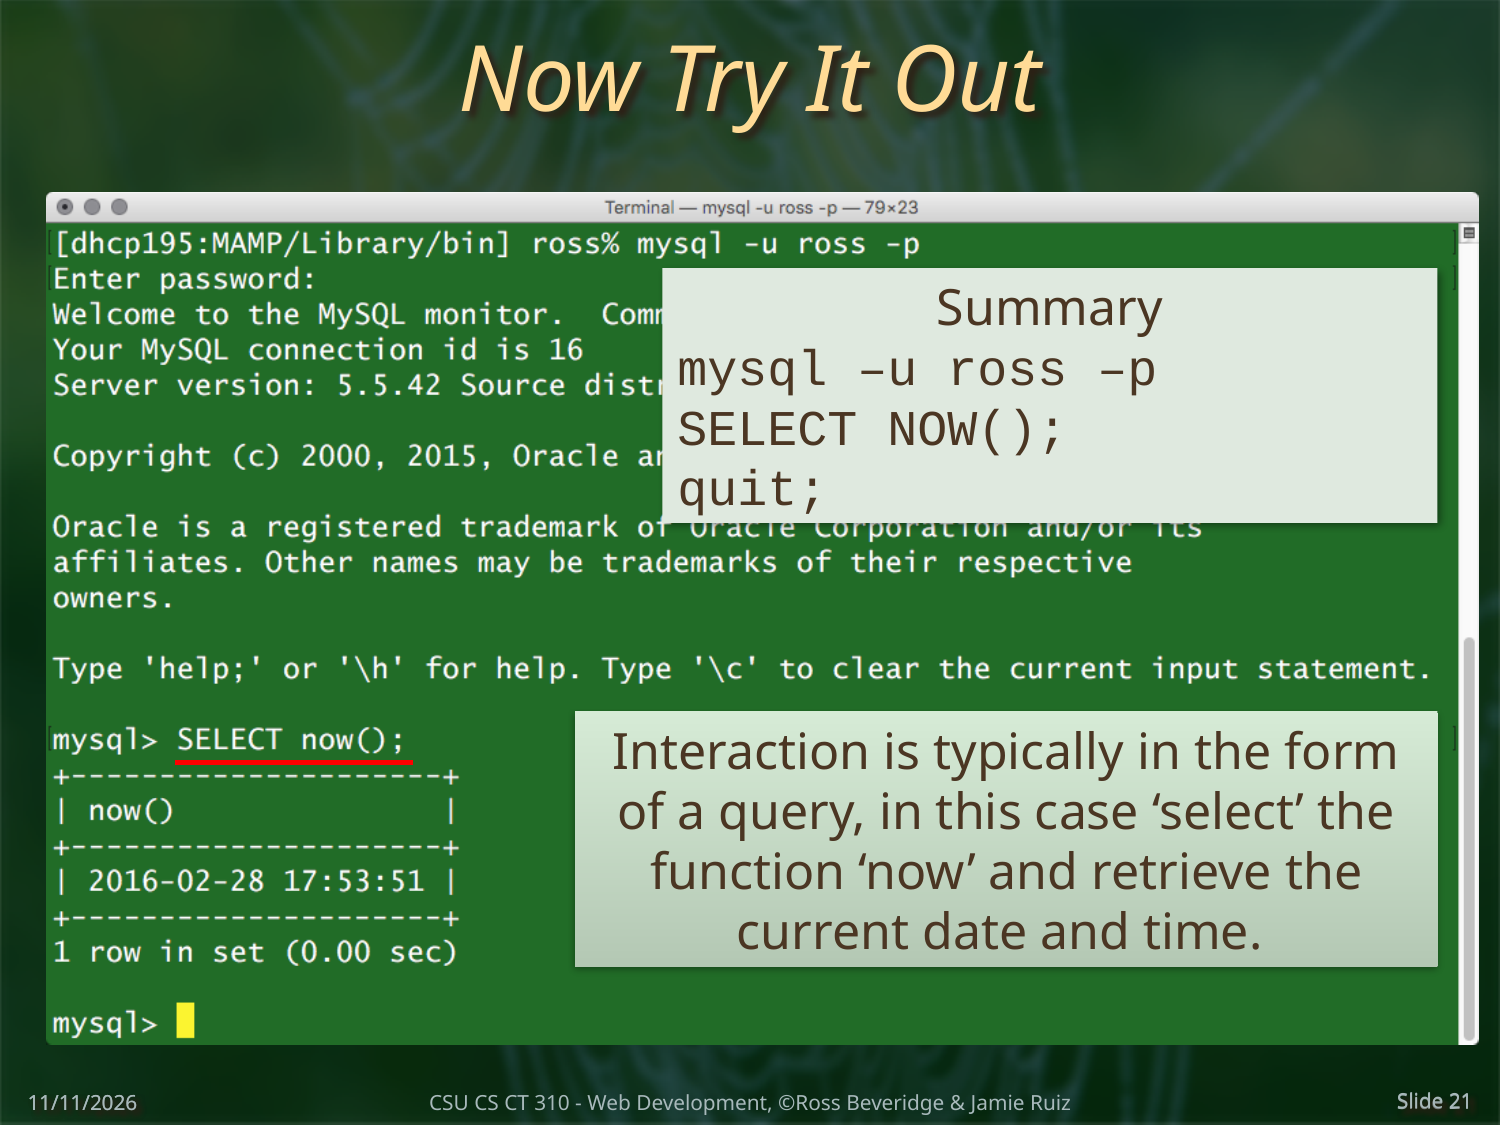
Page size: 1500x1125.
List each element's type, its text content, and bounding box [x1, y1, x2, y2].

title Now Try It Out [62, 24, 1438, 191]
slide_number Slide 21 [1324, 1064, 1488, 1125]
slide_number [12, 1064, 188, 1125]
picture [0, 0, 1500, 1125]
footer CSU CS CT 310 - Web Development, ©Ross Beveridge & Jamie Ruiz [187, 1065, 1313, 1125]
